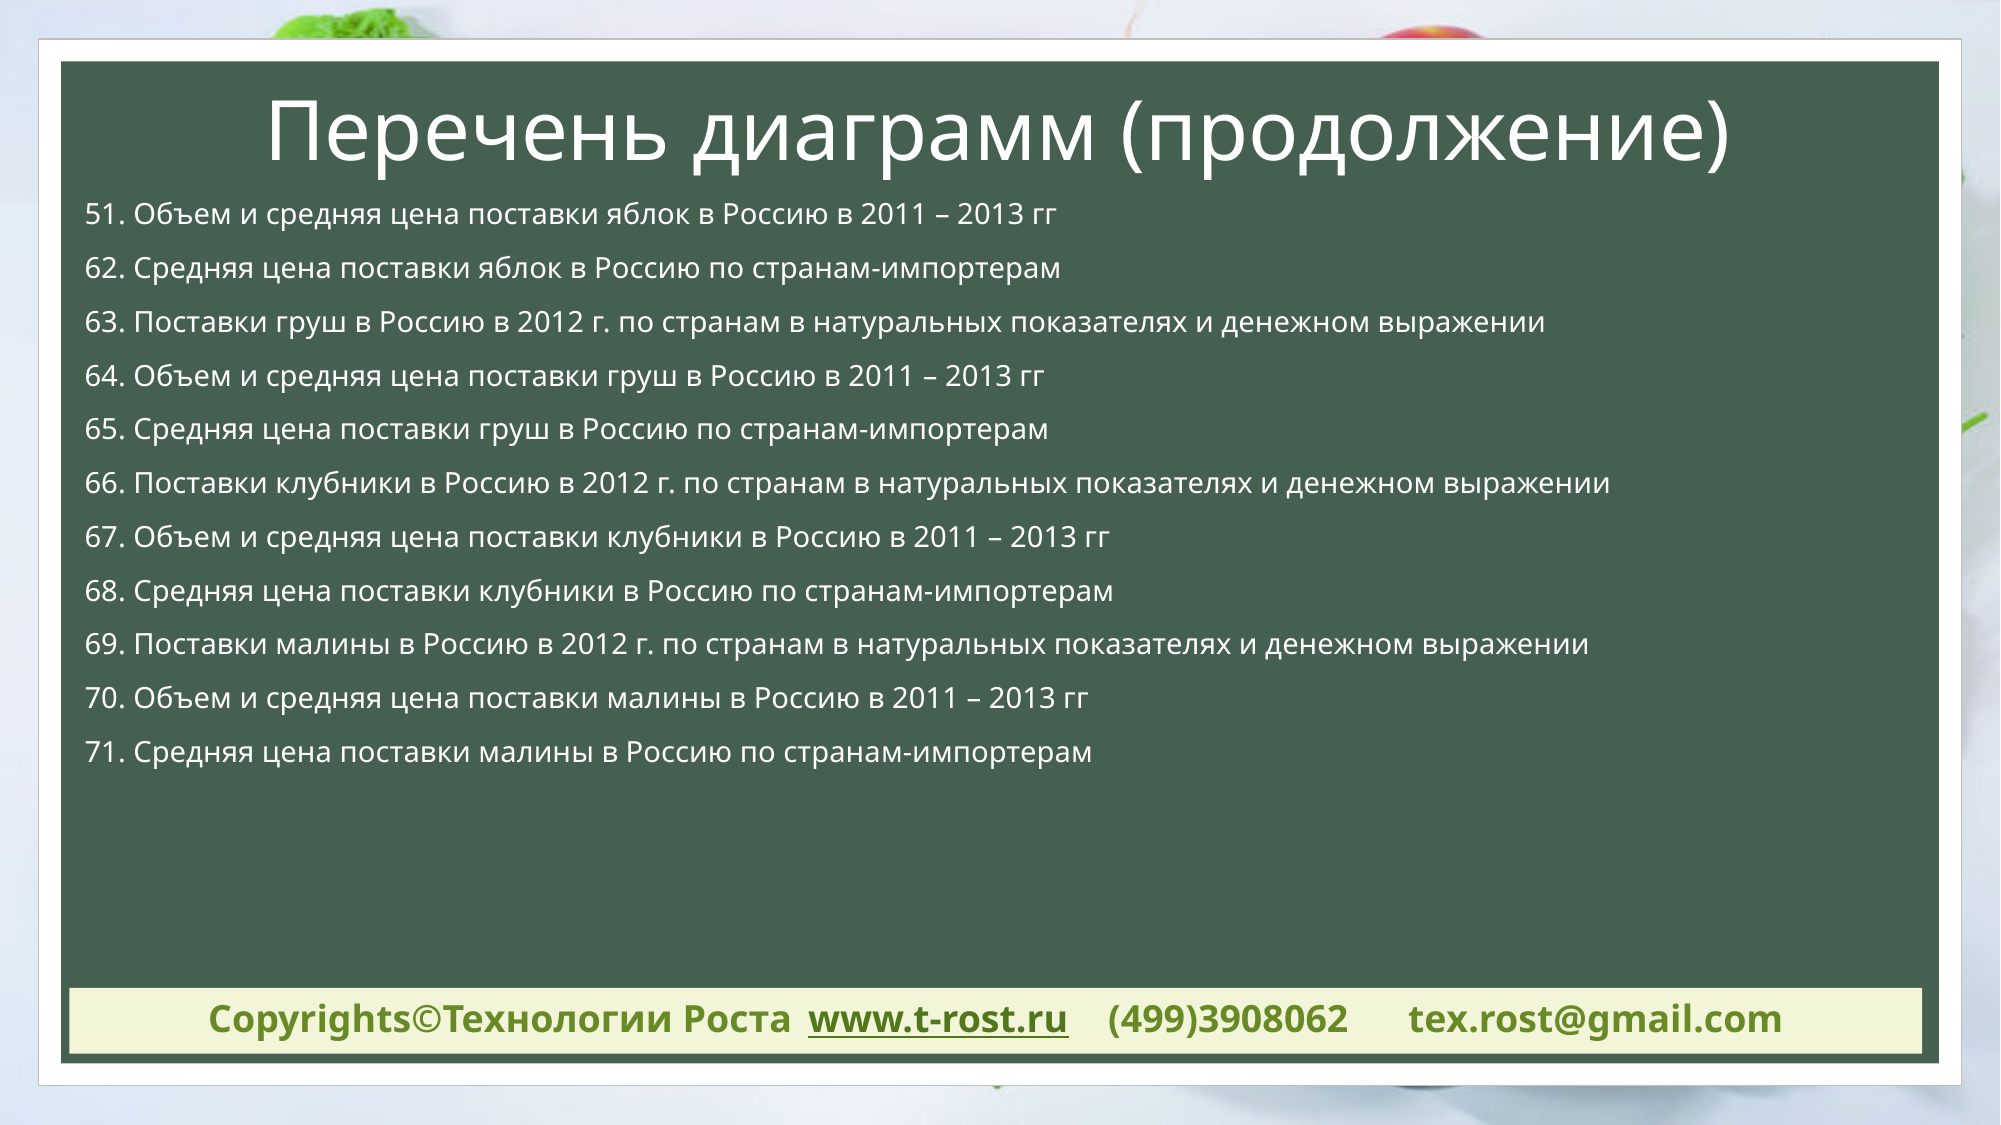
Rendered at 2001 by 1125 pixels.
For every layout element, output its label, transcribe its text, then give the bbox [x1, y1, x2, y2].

text_box Copyrights©Технологии Роста www.t-rost.ru (499)3908062 teх.rost@gmail.com [69, 987, 1923, 1054]
picture [0, 0, 2001, 1125]
list Перечень диаграмм (продолжение) 51. Объем и средняя цена поставки яблок в Россию в 2011 – 2013 гг 62. Средняя цена поставки яблок в Россию по странам-импортерам 63. Поставки груш в Россию в 2012 г. по странам в натуральных показателях и денежном выражении 64. Объем и средняя цена поставки груш в Россию в 2011 – 2013 гг 65. Средняя цена поставки груш в Россию по странам-импортерам 66. Поставки клубники в Россию в 2012 г. по странам в натуральных показателях и денежном выражении 67. Объем и средняя цена поставки клубники в Россию в 2011 – 2013 гг 68. Средняя цена поставки клубники в Россию по странам-импортерам 69. Поставки малины в Россию в 2012 г. по странам в натуральных показателях и денежном выражении 70. Объем и средняя цена поставки малины в Россию в 2011 – 2013 гг 71. Средняя цена поставки малины в Россию по странам-импортерам [69, 69, 1927, 924]
